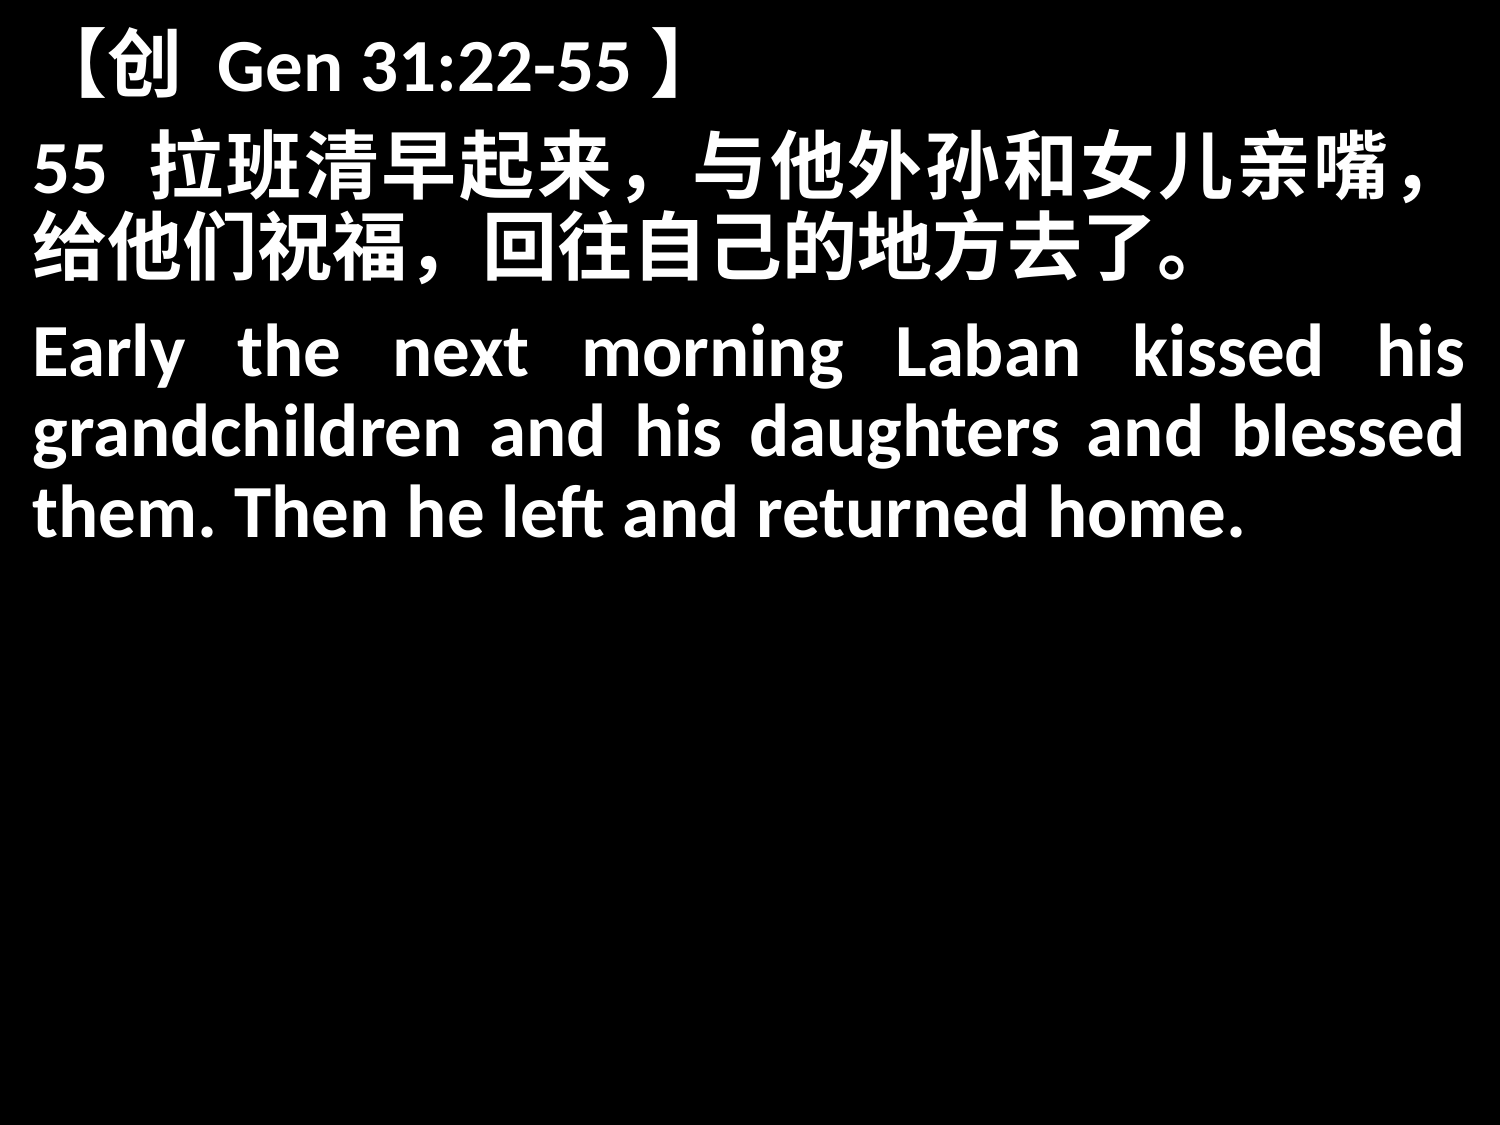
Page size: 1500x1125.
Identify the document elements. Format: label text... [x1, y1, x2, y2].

list 【创 Gen 31:22-55】 55 拉班清早起来，与他外孙和女儿亲嘴，给他们祝福，回往自己的地方去了。 Early the next morning Laban kissed his grandchildren and his daughters and blessed them. Then he left and returned home. [17, 19, 1483, 1106]
